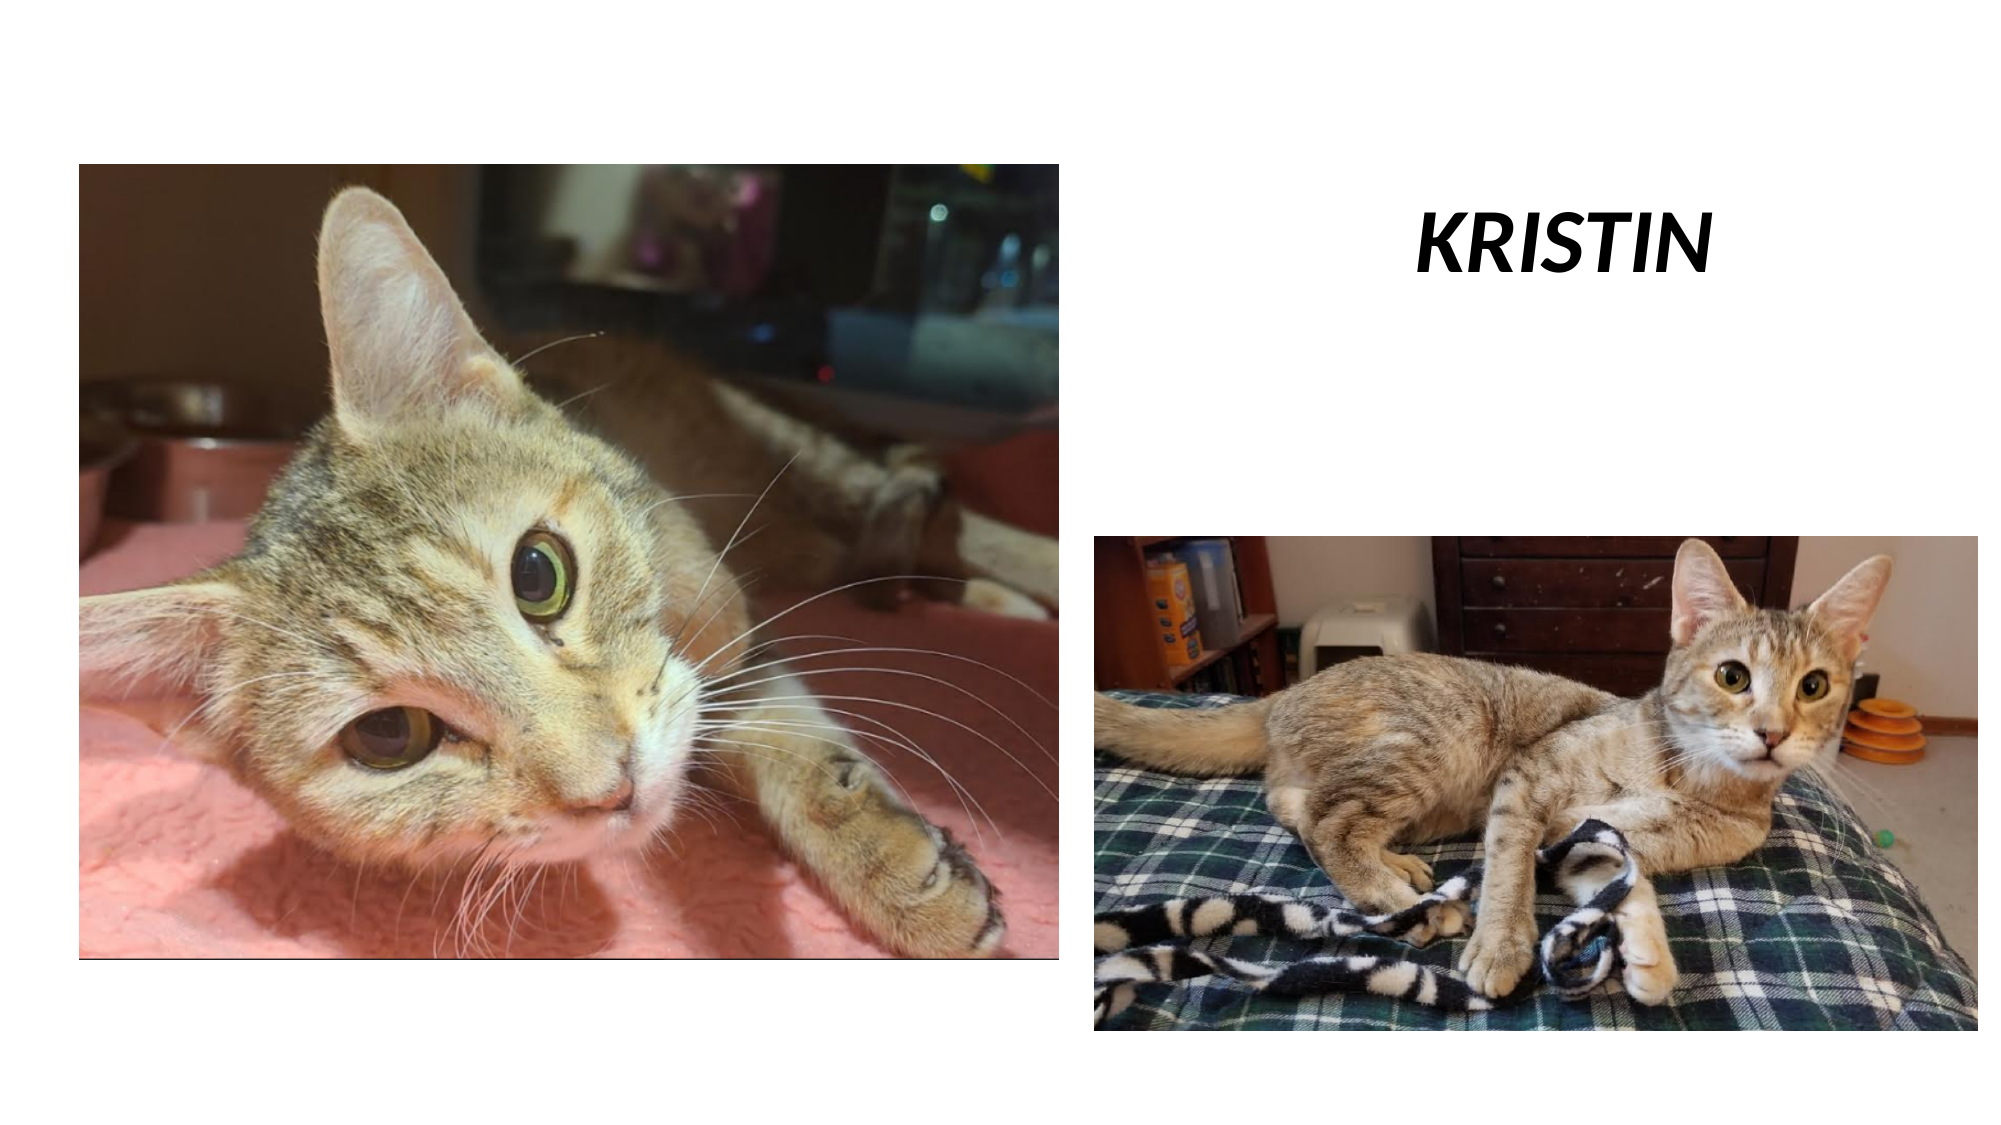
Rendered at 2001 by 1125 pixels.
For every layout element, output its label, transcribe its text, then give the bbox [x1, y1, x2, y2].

picture [1094, 535, 1979, 1031]
title KRISTIN [1363, 164, 1767, 321]
picture [79, 164, 1059, 961]
